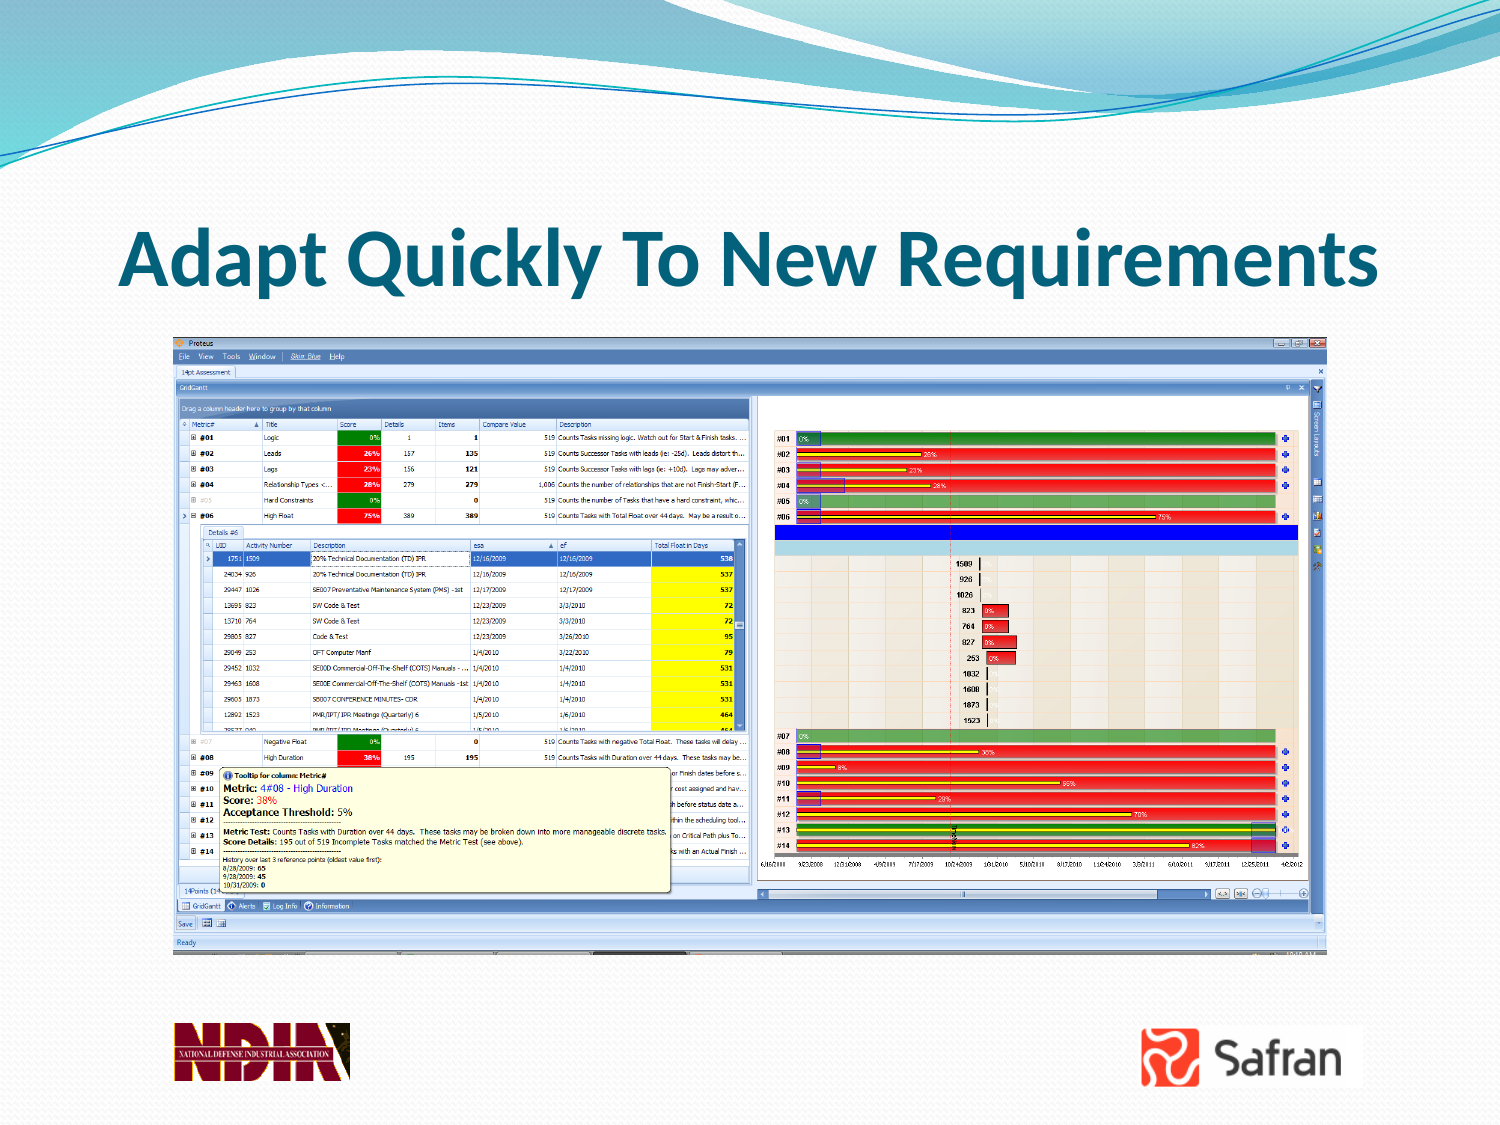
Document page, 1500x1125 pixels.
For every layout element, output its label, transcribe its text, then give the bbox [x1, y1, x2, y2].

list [173, 337, 1327, 956]
title Adapt Quickly To New Requirements [75, 115, 1425, 303]
picture [174, 1023, 351, 1081]
picture [1138, 1025, 1363, 1088]
